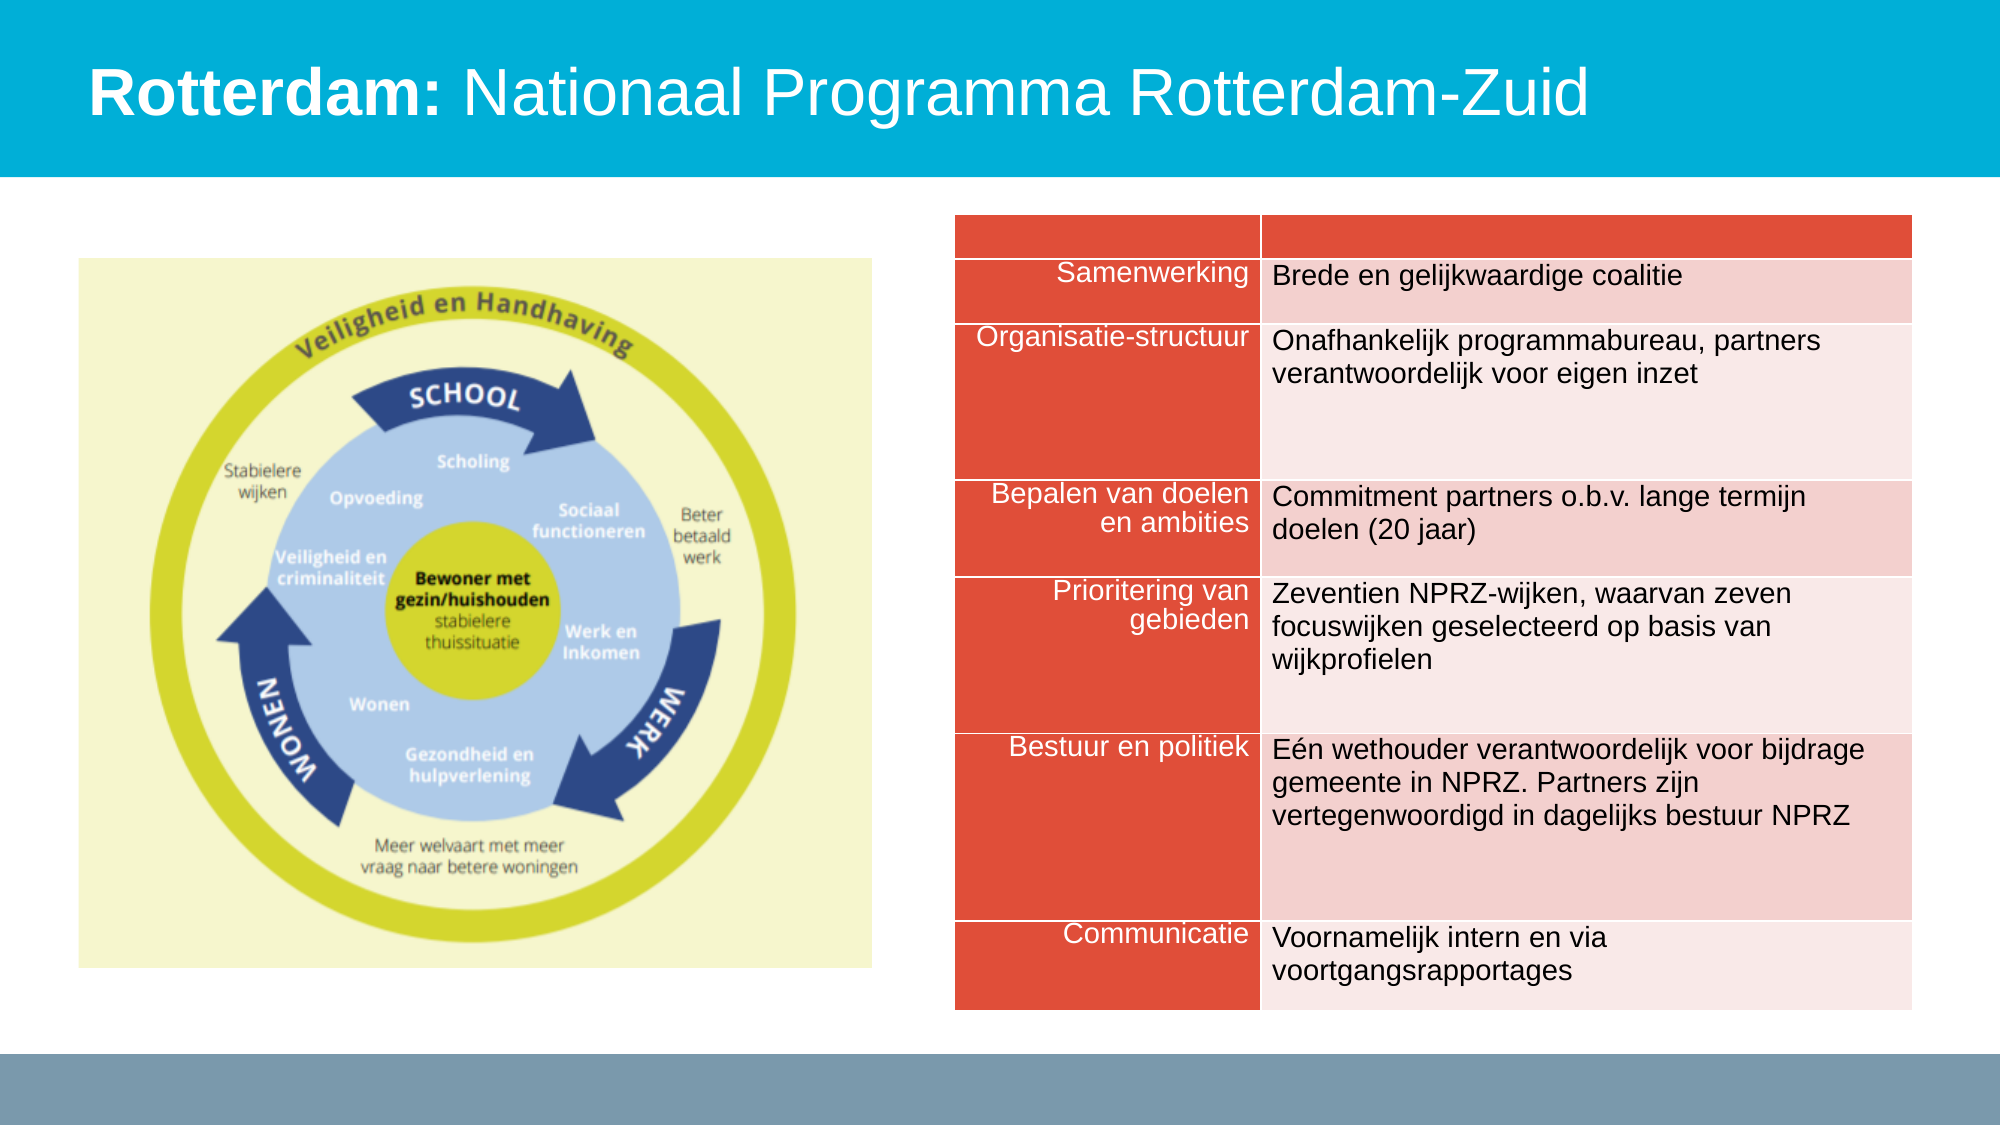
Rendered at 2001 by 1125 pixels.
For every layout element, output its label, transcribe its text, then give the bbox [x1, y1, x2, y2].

table_header [1262, 215, 1912, 258]
table_cell Bestuur en politiek [955, 734, 1260, 920]
table_cell Organisatie-structuur [955, 325, 1260, 479]
table_cell Bepalen van doelen en ambities [955, 481, 1260, 576]
table_header [955, 215, 1260, 258]
title Rotterdam: Nationaal Programma Rotterdam-Zuid [0, 0, 2000, 178]
table_cell Communicatie [955, 922, 1260, 1010]
picture [78, 258, 873, 968]
table_cell Onafhankelijk programmabureau, partners verantwoordelijk voor eigen inzet [1262, 325, 1912, 479]
table_cell Samenwerking [955, 260, 1260, 323]
table_cell Brede en gelijkwaardige coalitie [1262, 260, 1912, 323]
table_cell Voornamelijk intern en via voortgangsrapportages [1262, 922, 1912, 1010]
table_cell Commitment partners o.b.v. lange termijn doelen (20 jaar) [1262, 481, 1912, 576]
table_cell Zeventien NPRZ-wijken, waarvan zeven focuswijken geselecteerd op basis van wijkprofielen [1262, 578, 1912, 733]
table_cell Prioritering van gebieden [955, 578, 1260, 733]
table_cell Eén wethouder verantwoordelijk voor bijdrage gemeente in NPRZ. Partners zijn vertegenwoordigd in dagelijks bestuur NPRZ [1262, 734, 1912, 920]
